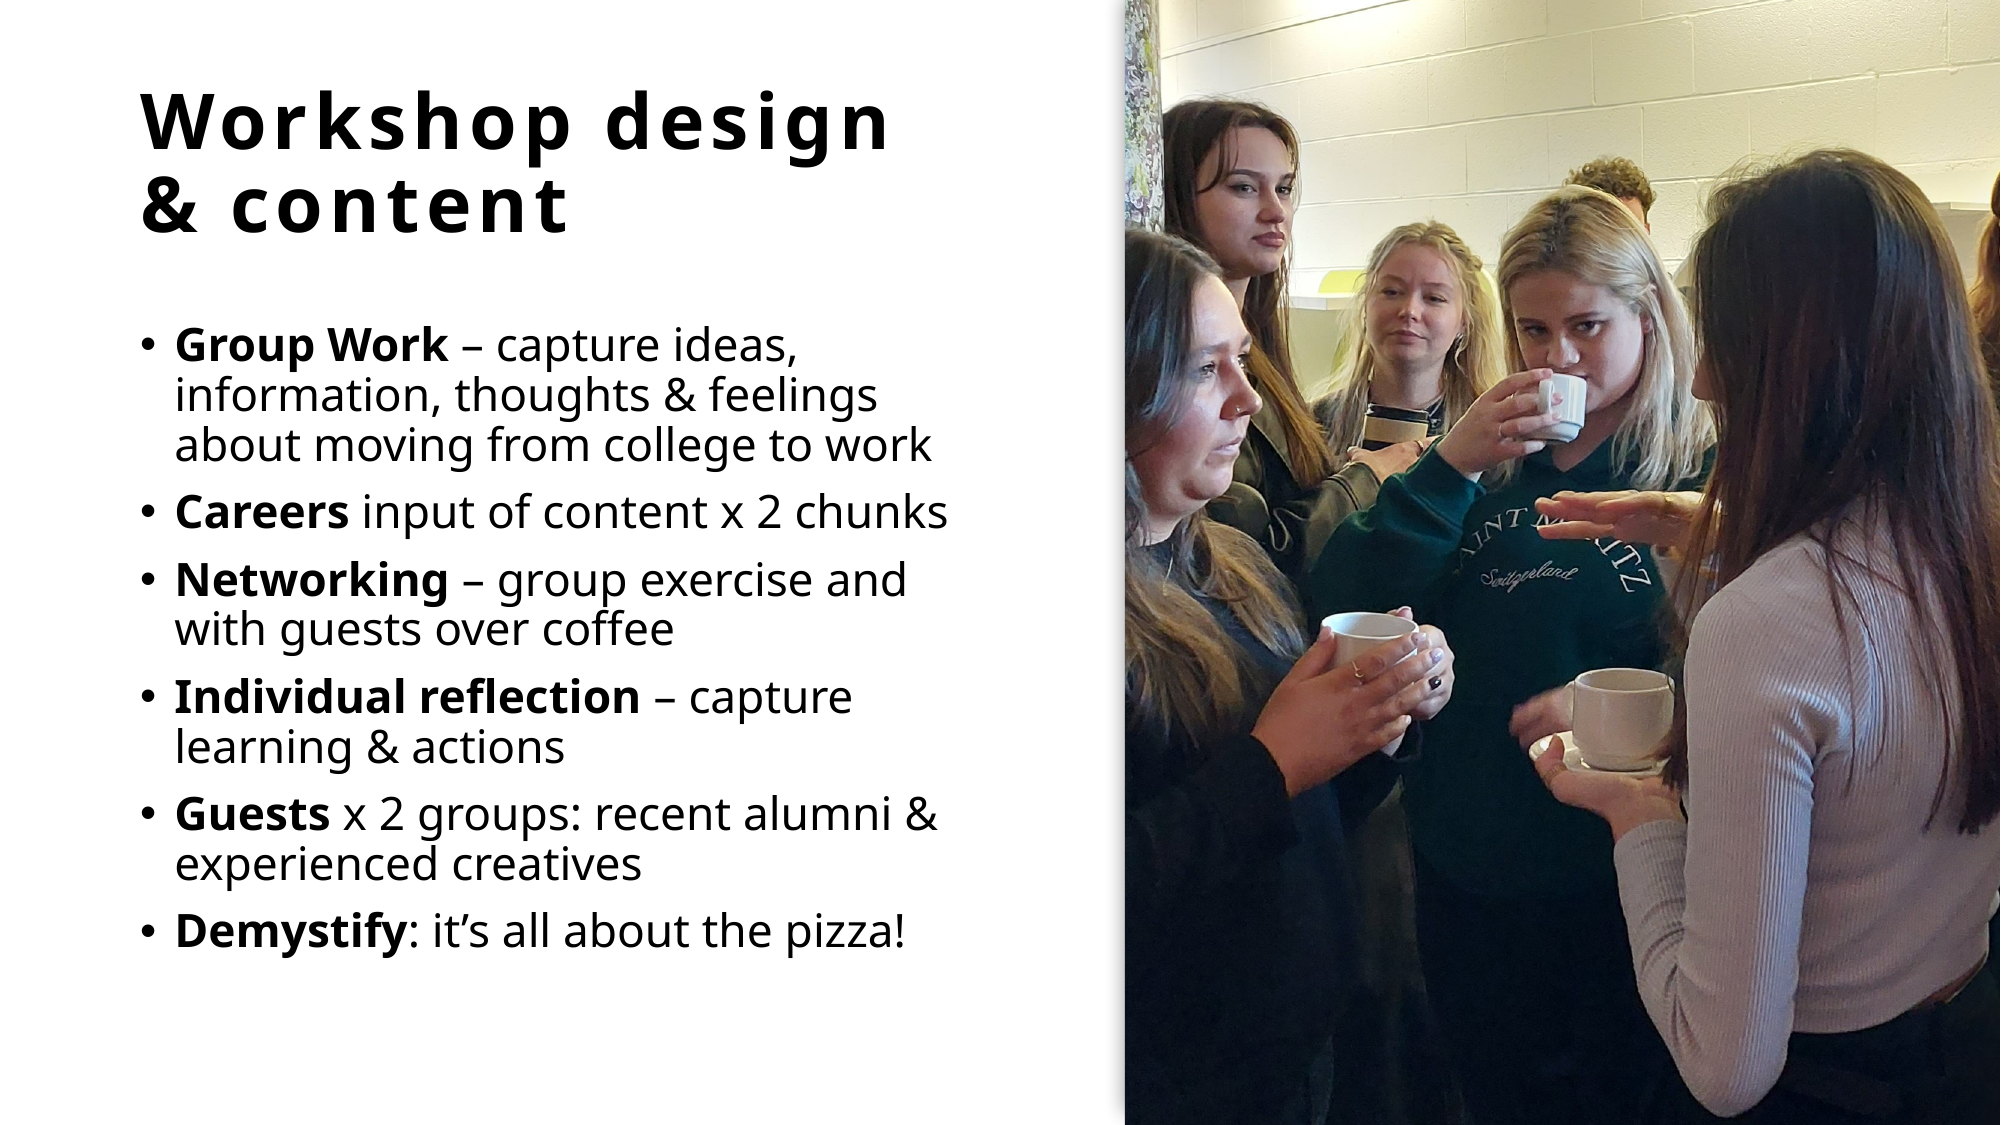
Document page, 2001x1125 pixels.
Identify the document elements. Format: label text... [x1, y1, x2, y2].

title Workshop design & content [124, 72, 1000, 309]
text_box [0, 0, 1124, 1125]
list Group Work – capture ideas, information, thoughts & feelings about moving from college to work Careers input of content x 2 chunks Networking – group exercise and with guests over coffee Individual reflection – capture learning & actions Guests x 2 groups: recent alumni & experienced creatives Demystify: it’s all about the pizza! [124, 309, 1000, 1053]
picture [1124, 0, 2000, 1125]
